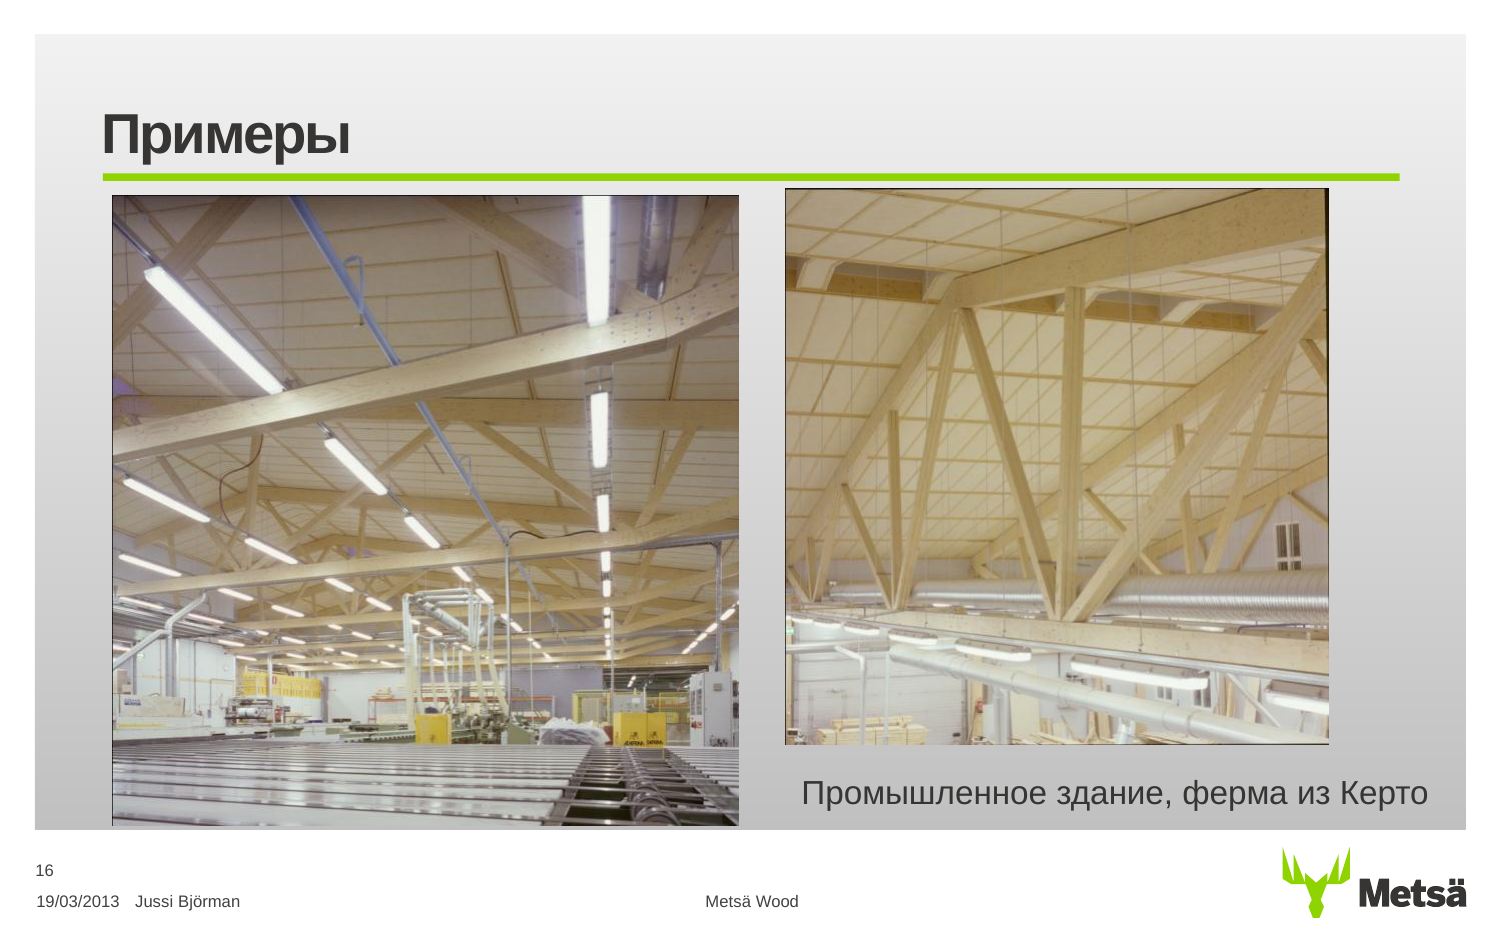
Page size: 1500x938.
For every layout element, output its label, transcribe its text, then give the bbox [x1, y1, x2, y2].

text_box Промышленное здание, ферма из Керто [786, 763, 1445, 819]
title Примеры [85, 17, 1425, 174]
footer Jussi Björman [135, 883, 602, 917]
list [111, 195, 739, 826]
slide_number 16 [35, 855, 89, 884]
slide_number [36, 883, 133, 917]
picture [785, 187, 1329, 745]
